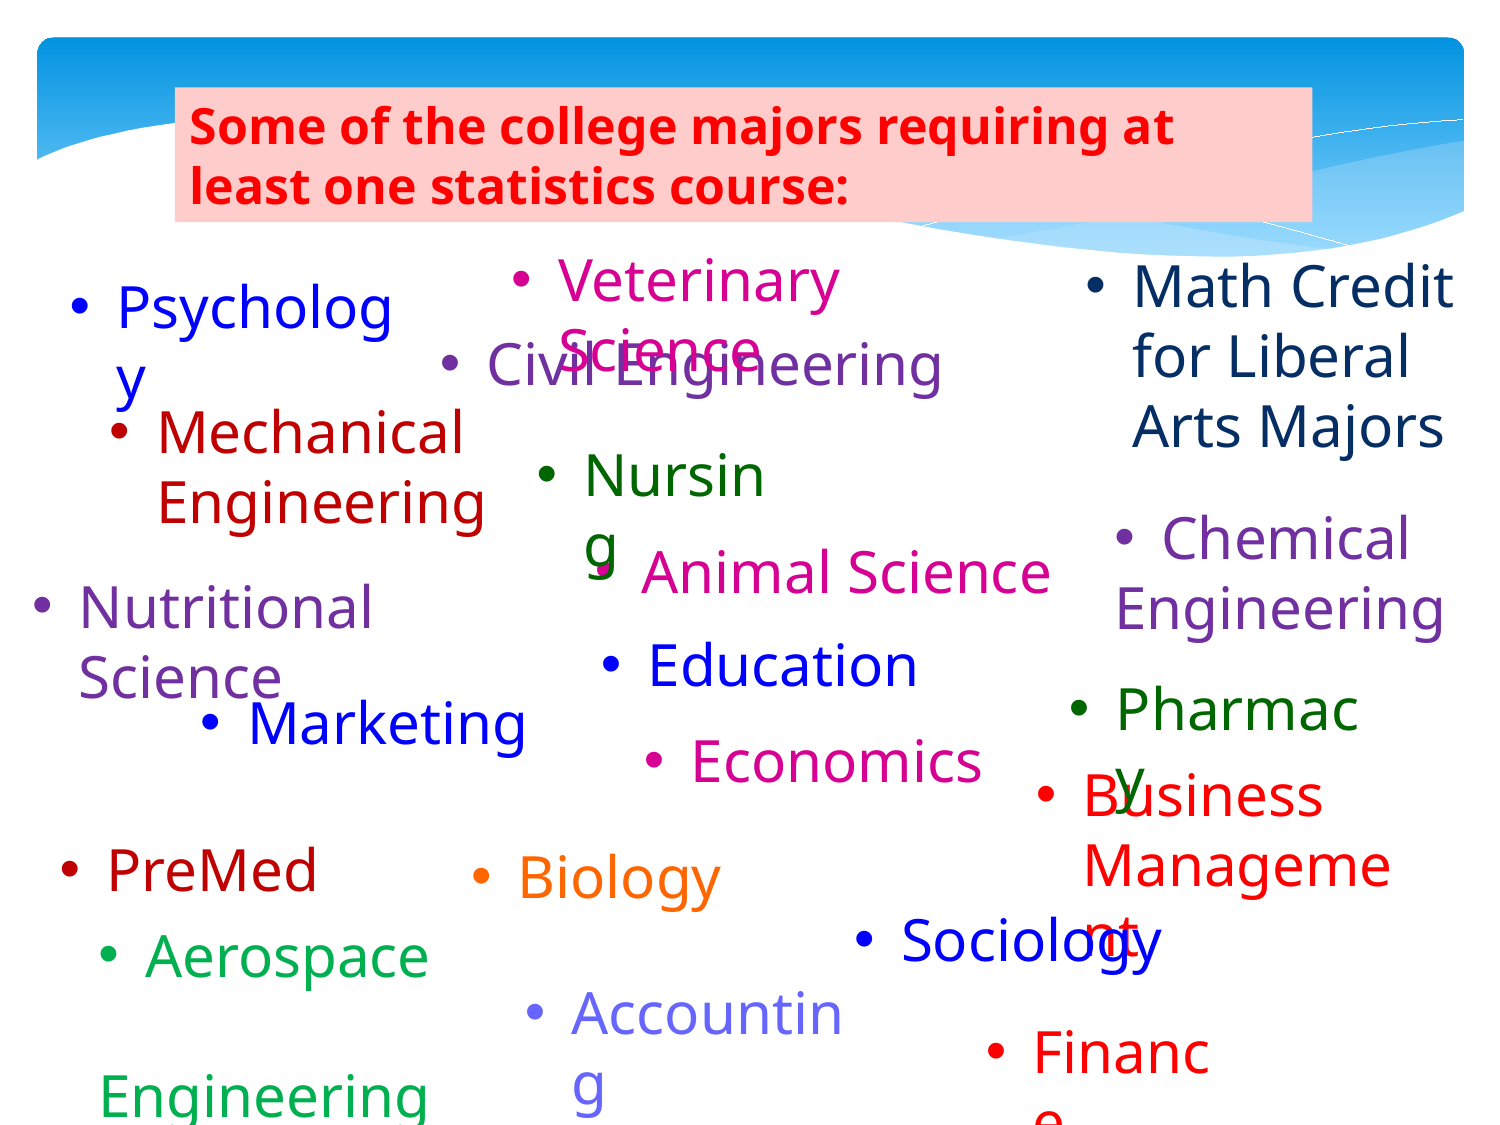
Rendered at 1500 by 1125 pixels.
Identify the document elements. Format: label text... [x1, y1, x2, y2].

text_box Finance [971, 1007, 1254, 1125]
text_box Chemical Engineering [1099, 493, 1483, 649]
text_box Education [586, 621, 1023, 706]
text_box Biology [471, 832, 832, 918]
text_box Pharmacy [1054, 665, 1403, 820]
text_box Math Credit for Liberal Arts Majors [1070, 242, 1483, 467]
text_box Psychology [54, 263, 430, 418]
text_box Accounting [510, 968, 889, 1124]
text_box Civil Engineering [545, 319, 1063, 405]
text_box Economics [629, 717, 1003, 802]
text_box Animal Science [580, 527, 1099, 612]
text_box Nutritional Science [17, 562, 571, 718]
text_box Business Management [1021, 750, 1437, 976]
text_box Mechanical Engineering [94, 388, 545, 543]
text_box Civil Engineering [425, 319, 496, 388]
text_box Veterinary Science [496, 235, 1029, 391]
text_box Nursing [521, 431, 805, 586]
text_box Aerospace Engineering [83, 911, 471, 1125]
text_box Sociology [839, 896, 1190, 981]
text_box Some of the college majors requiring at least one statistics course: [174, 87, 1313, 223]
text_box Marketing [185, 678, 622, 764]
text_box PreMed [44, 825, 495, 911]
